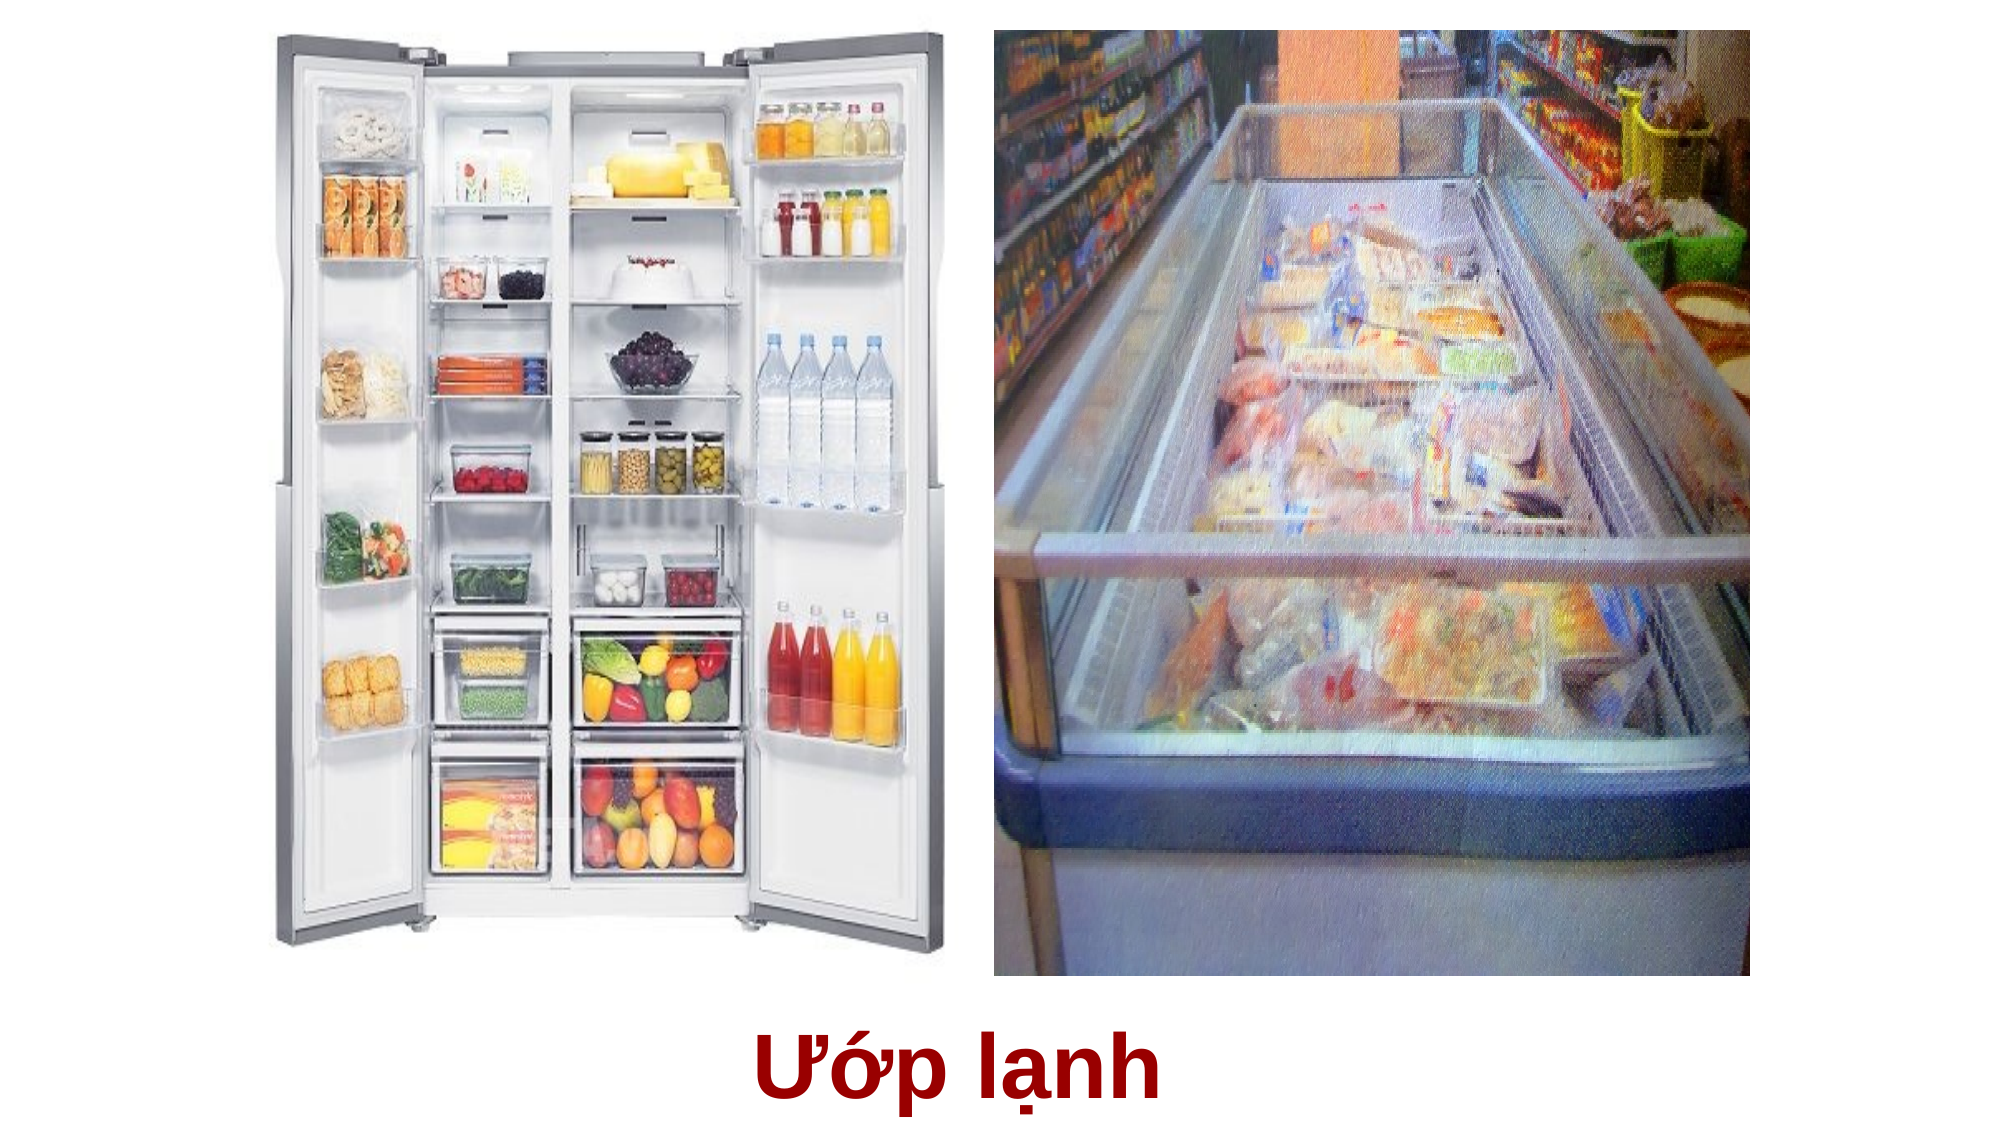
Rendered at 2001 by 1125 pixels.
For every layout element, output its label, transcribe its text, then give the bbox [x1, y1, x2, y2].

text_box Ướp lạnh [686, 999, 1390, 1125]
picture [249, 0, 964, 988]
picture [993, 30, 1750, 977]
